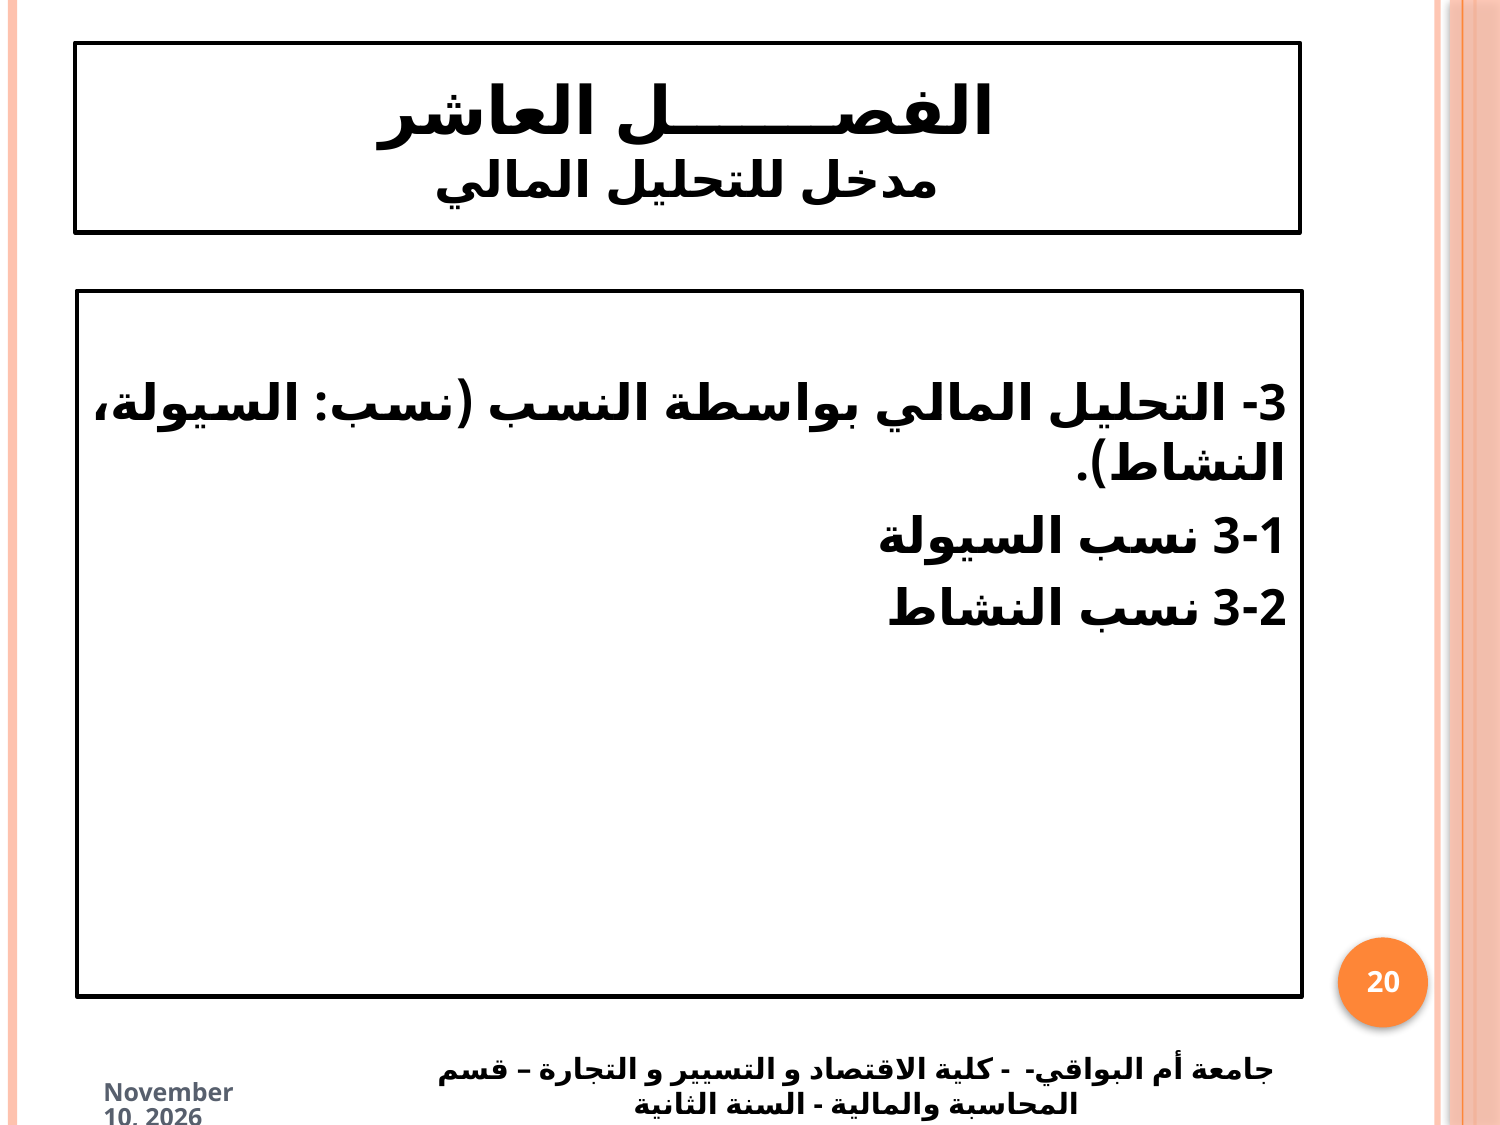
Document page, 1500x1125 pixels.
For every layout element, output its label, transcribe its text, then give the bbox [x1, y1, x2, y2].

list 3- التحليل المالي بواسطة النسب (نسب: السيولة، النشاط). 3-1 نسب السيولة 3-2 نسب النشاط [75, 289, 1304, 999]
title الفصـــــــل العاشر مدخل للتحليل المالي [73, 41, 1302, 235]
slide_number 20 [1333, 940, 1434, 1027]
footer جامعة أم البواقي- - كلية الاقتصاد و التسيير و التجارة – قسم المحاسبة والمالية - السنة الثانية [371, 1046, 1341, 1124]
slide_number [88, 1063, 265, 1123]
